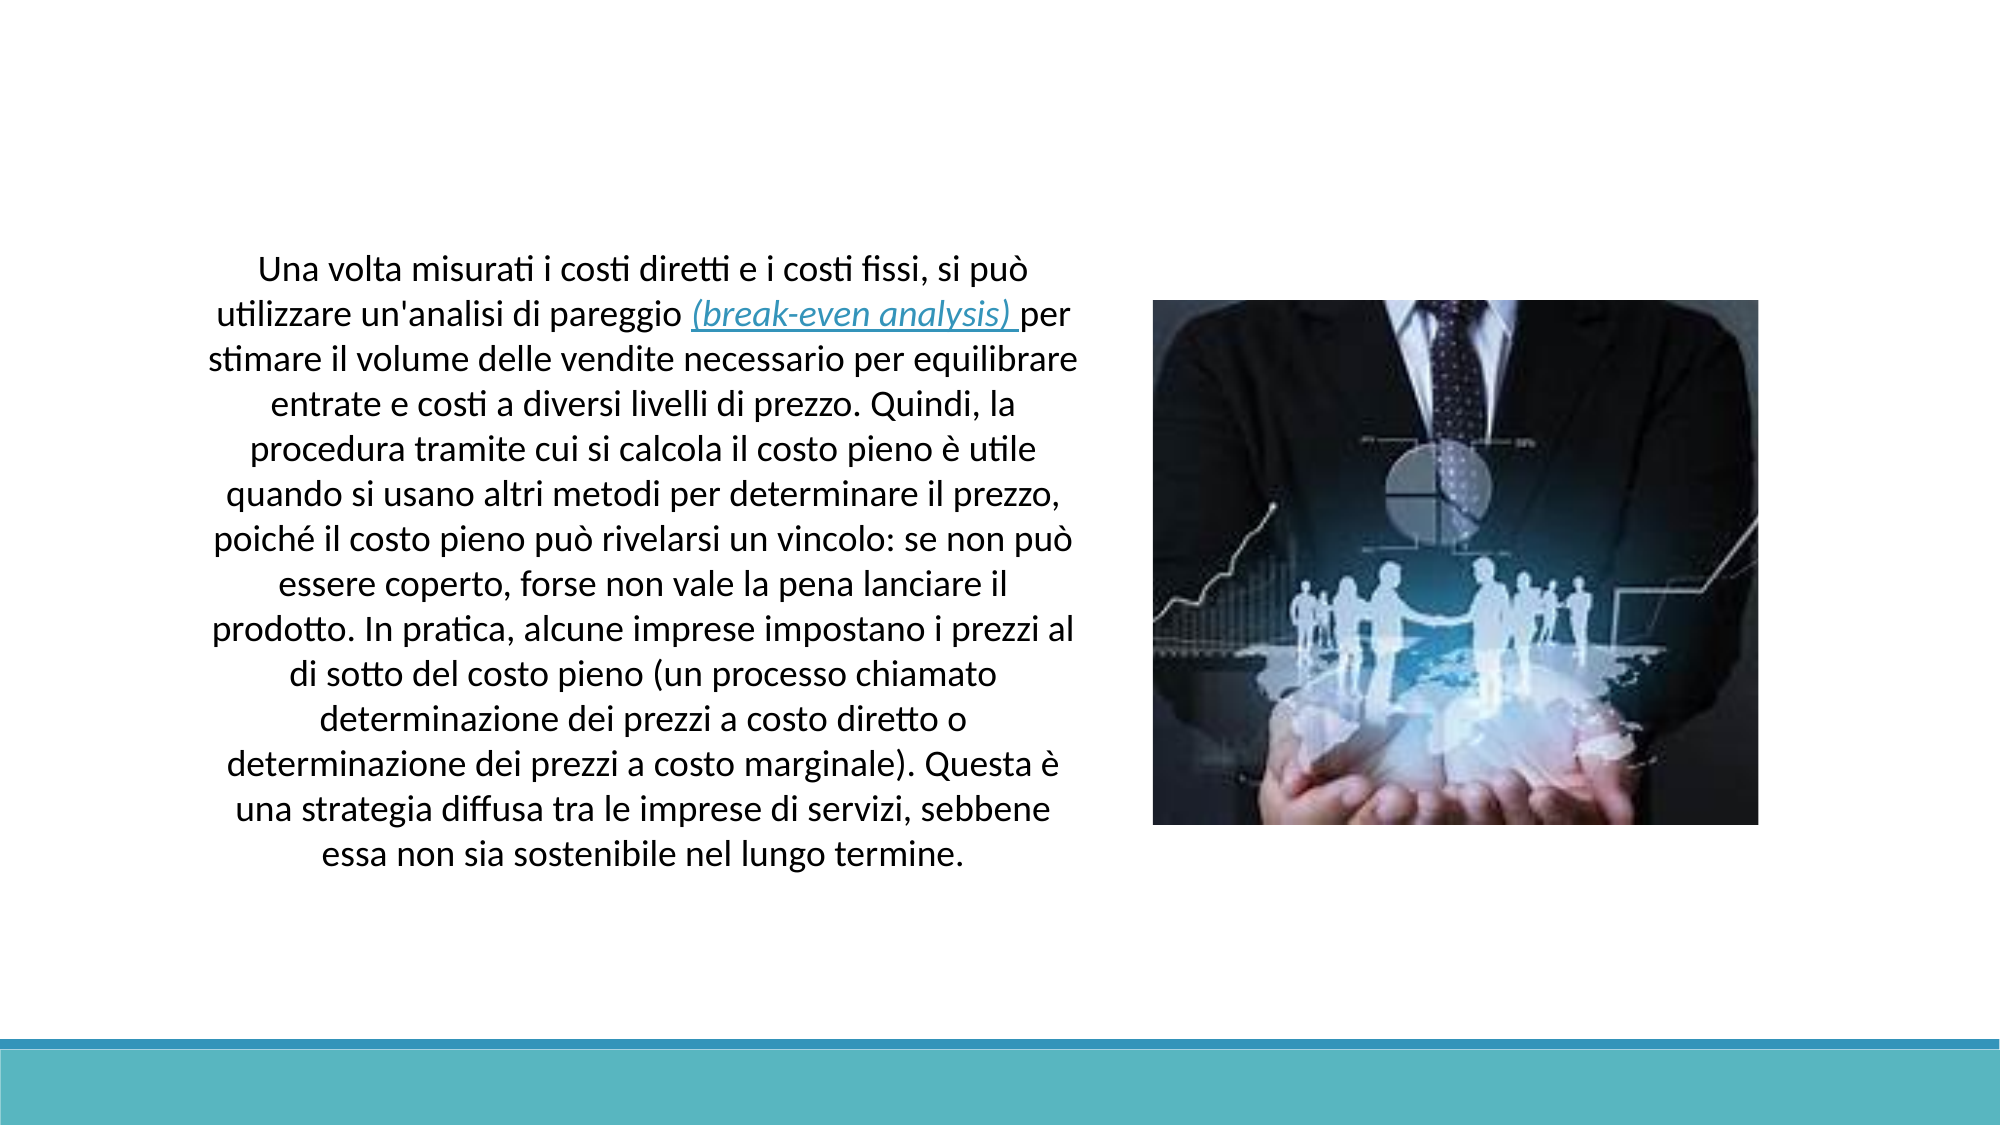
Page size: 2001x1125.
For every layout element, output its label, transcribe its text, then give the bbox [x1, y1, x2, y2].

text_box Una volta misurati i costi diretti e i costi fissi, si può utilizzare un'analisi di pareggio (break-even analysis) per stimare il volume delle vendite necessario per equilibrare entrate e costi a diversi livelli di prezzo. Quindi, la procedura tramite cui si calcola il costo pieno è utile quando si usano altri metodi per determinare il prezzo, poiché il costo pieno può rivelarsi un vincolo: se non può essere coperto, forse non vale la pena lanciare il prodotto. In pratica, alcune imprese impostano i prezzi al di sotto del costo pieno (un processo chiamato determinazione dei prezzi a costo diretto o determinazione dei prezzi a costo marginale). Questa è una strategia diffusa tra le imprese di servizi, sebbene essa non sia sostenibile nel lungo termine. [189, 236, 1099, 882]
picture [1152, 299, 1759, 826]
